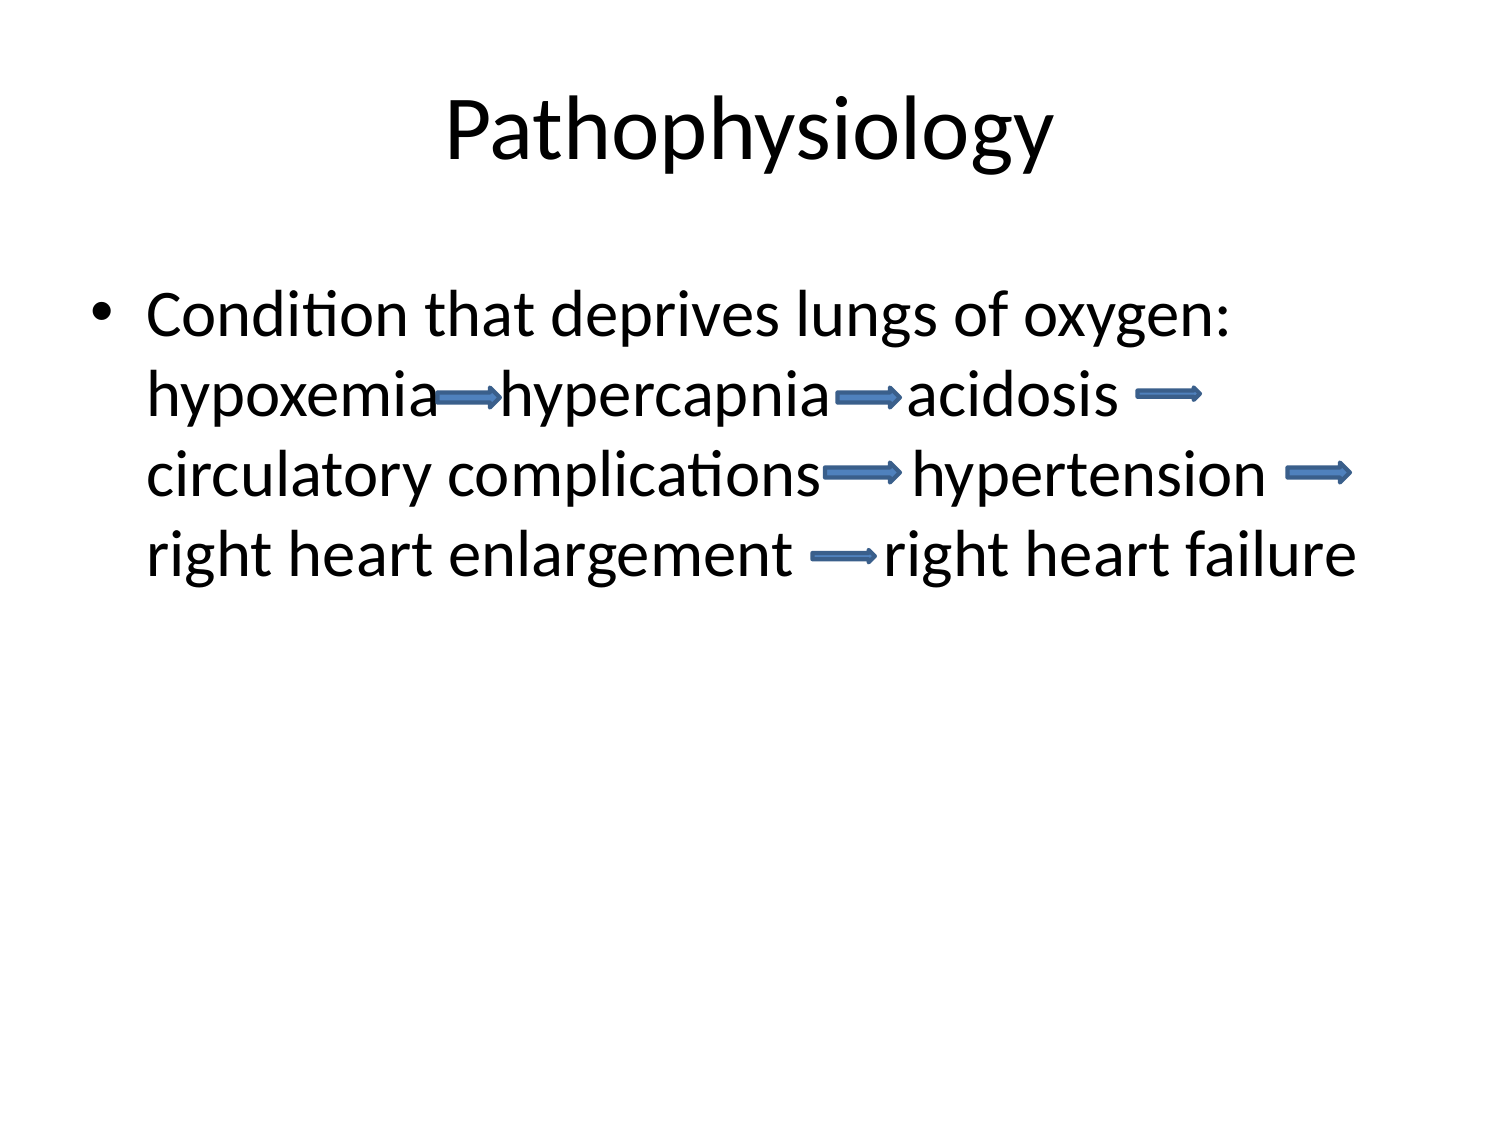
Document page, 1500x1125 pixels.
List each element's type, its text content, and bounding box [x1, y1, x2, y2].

text_box [1285, 460, 1353, 485]
text_box [810, 547, 877, 565]
list Condition that deprives lungs of oxygen: hypoxemia hypercapnia acidosis circulatory complications hypertension right heart enlargement right heart failure [75, 262, 1425, 1005]
text_box [435, 385, 502, 410]
text_box [1135, 385, 1203, 402]
text_box [835, 385, 903, 410]
title Pathophysiology [75, 45, 1425, 200]
text_box [822, 460, 903, 485]
